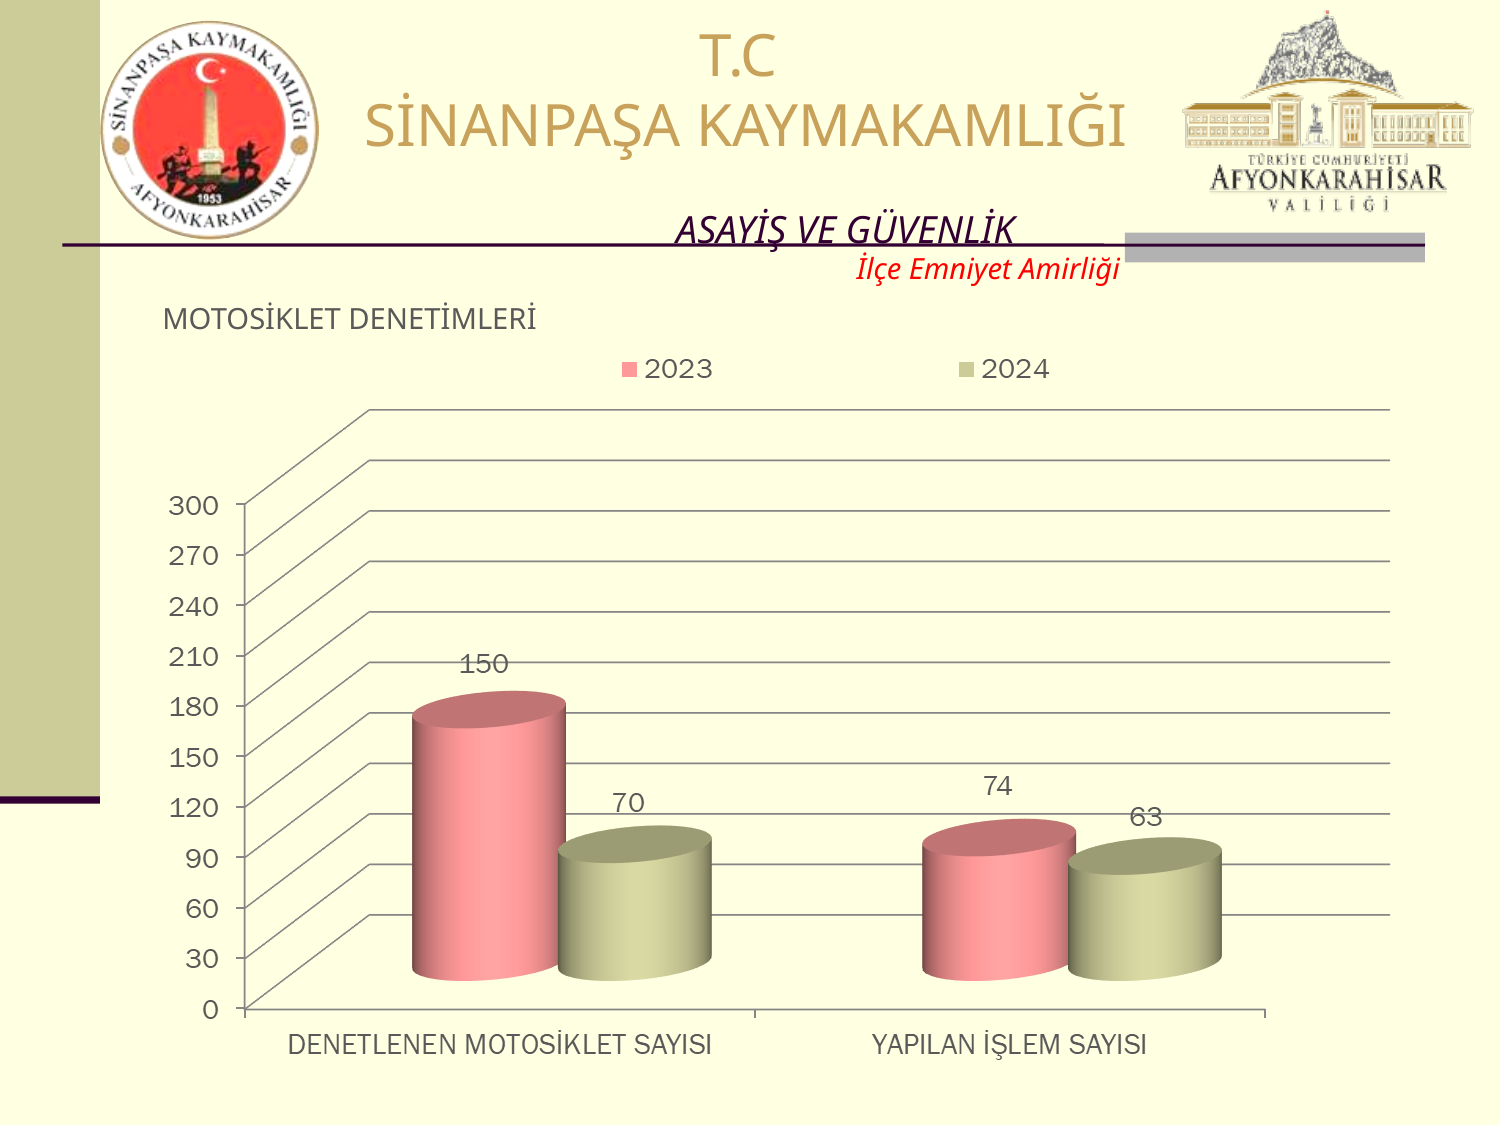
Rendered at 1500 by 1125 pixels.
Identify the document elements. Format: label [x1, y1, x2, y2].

picture [100, 20, 320, 240]
picture [1172, 6, 1480, 220]
text_box [100, 292, 1448, 1080]
text_box [586, 184, 1407, 293]
text_box [320, 23, 1172, 165]
